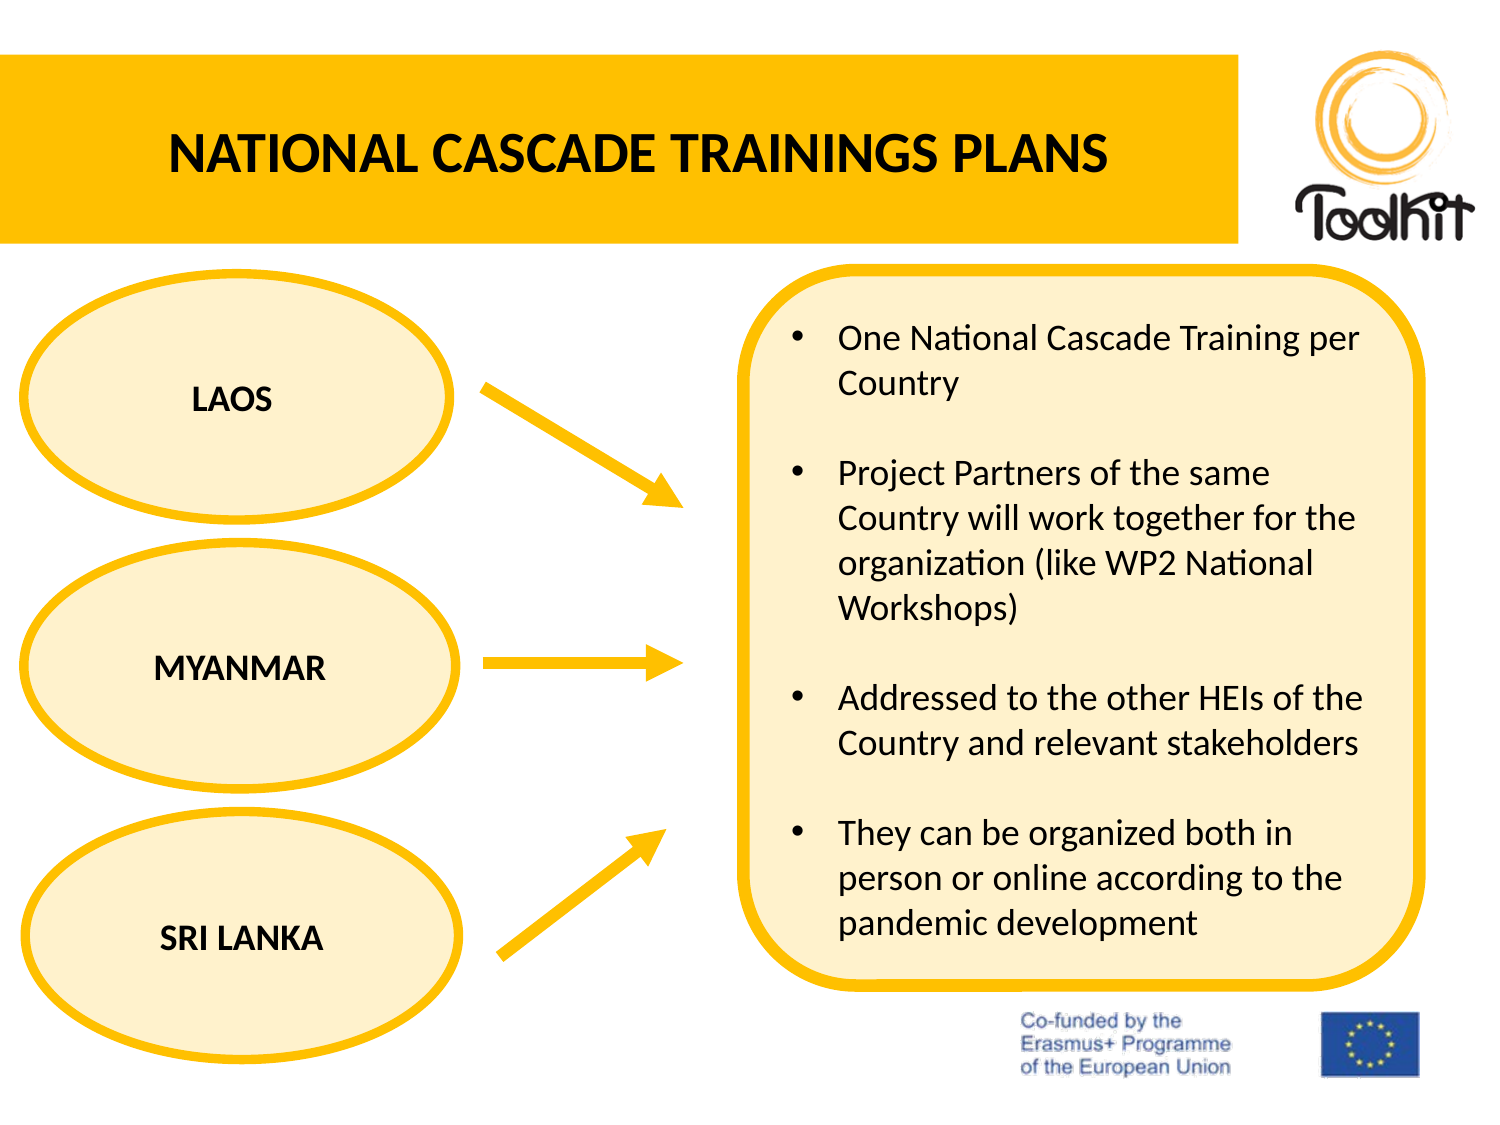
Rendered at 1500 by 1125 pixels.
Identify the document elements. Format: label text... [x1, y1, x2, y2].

text_box [0, 54, 1239, 245]
text_box One National Cascade Training per Country Project Partners of the same Country will work together for the organization (like WP2 National Workshops) Addressed to the other HEIs of the Country and relevant stakeholders They can be organized both in person or online according to the pandemic development [742, 269, 1421, 987]
text_box SRI LANKA [24, 810, 460, 1061]
text_box MYANMAR [22, 541, 457, 790]
picture [1294, 48, 1477, 244]
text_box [482, 387, 684, 508]
text_box NATIONAL CASCADE TRAININGS PLANS [11, 107, 1267, 221]
picture [1020, 1011, 1420, 1079]
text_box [499, 828, 667, 957]
text_box LAOS [22, 272, 451, 522]
